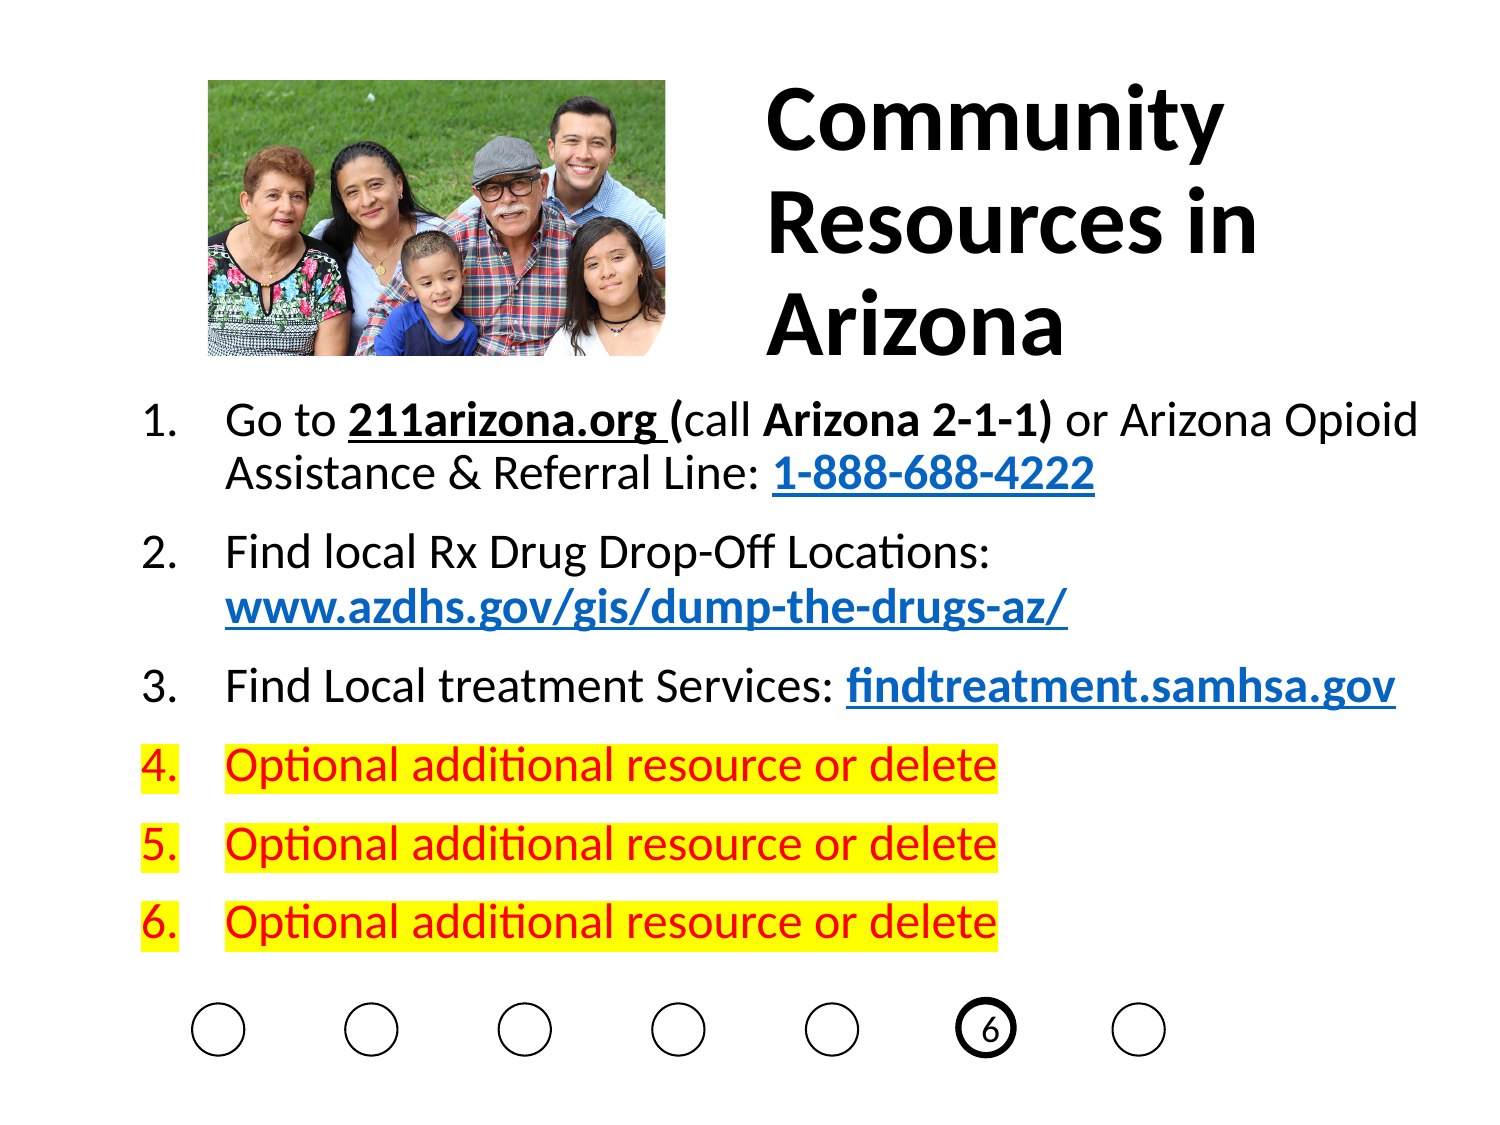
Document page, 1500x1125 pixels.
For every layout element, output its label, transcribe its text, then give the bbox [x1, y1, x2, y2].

picture [207, 80, 666, 356]
text_box 6 [957, 998, 1015, 1057]
list Go to 211arizona.org (call Arizona 2-1-1) or Arizona Opioid Assistance & Referral Line: 1-888-688-4222 Find local Rx Drug Drop-Off Locations: www.azdhs.gov/gis/dump-the-drugs-az/ Find Local treatment Services: findtreatment.samhsa.gov Optional additional resource or delete Optional additional resource or delete Optional additional resource or delete [125, 385, 1478, 925]
title Community Resources in Arizona [751, 59, 1397, 385]
